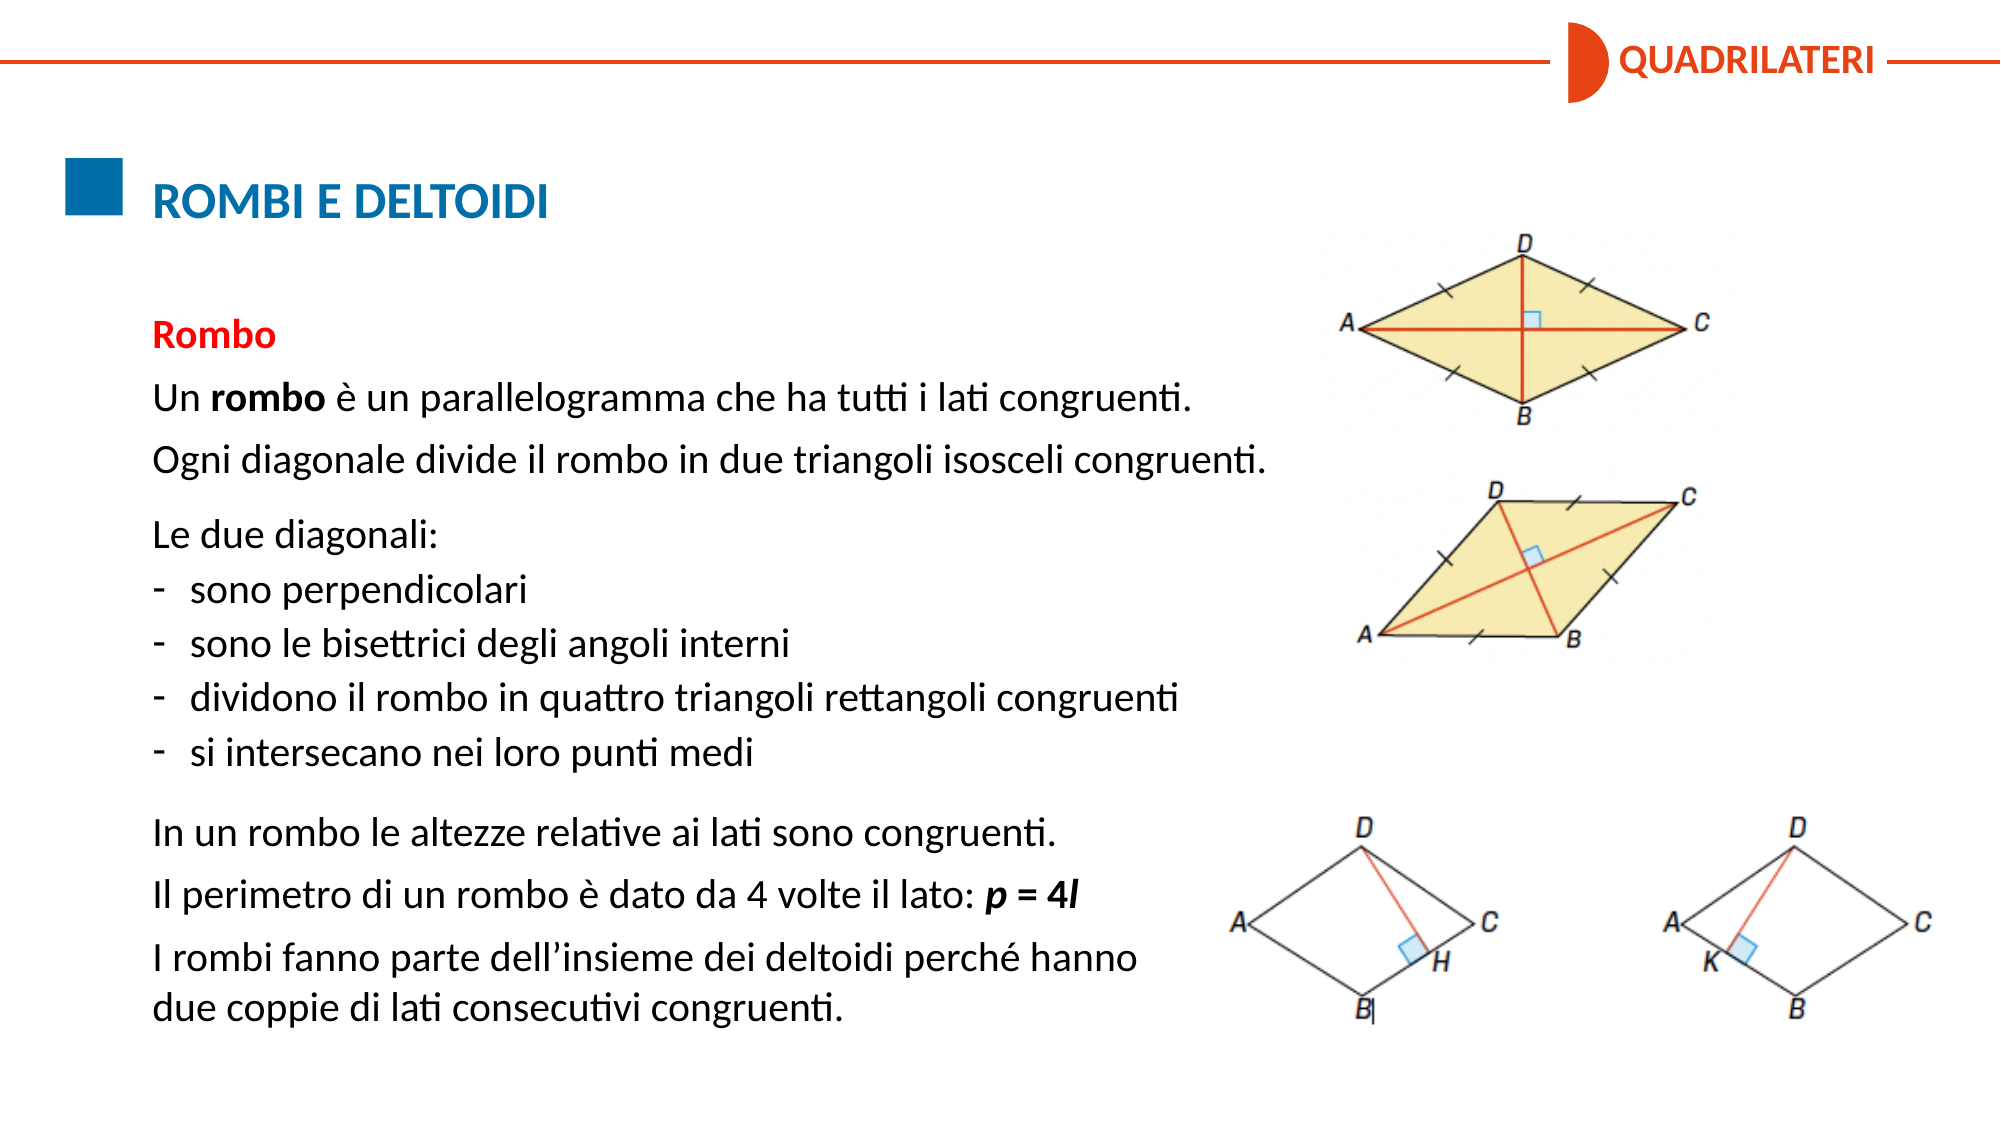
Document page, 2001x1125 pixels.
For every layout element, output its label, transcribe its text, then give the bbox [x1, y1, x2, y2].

text_box ROMBI E DELTOIDI [137, 163, 1136, 240]
picture [1568, 22, 1609, 103]
list Rombo Un rombo è un parallelogramma che ha tutti i lati congruenti. Ogni diagonale divide il rombo in due triangoli isosceli congruenti. Le due diagonali: sono perpendicolari sono le bisettrici degli angoli interni dividono il rombo in quattro triangoli rettangoli congruenti si intersecano nei loro punti medi [137, 299, 1863, 796]
picture [1319, 231, 1738, 437]
picture [1199, 804, 1958, 1040]
picture [1339, 457, 1718, 668]
text_box In un rombo le altezze relative ai lati sono congruenti. Il perimetro di un rombo è dato da 4 volte il lato: p = 4l I rombi fanno parte dell’insieme dei deltoidi perché hanno due coppie di lati consecutivi congruenti. [137, 796, 1180, 1037]
text_box [1645, 768, 2000, 1125]
text_box [64, 157, 124, 216]
